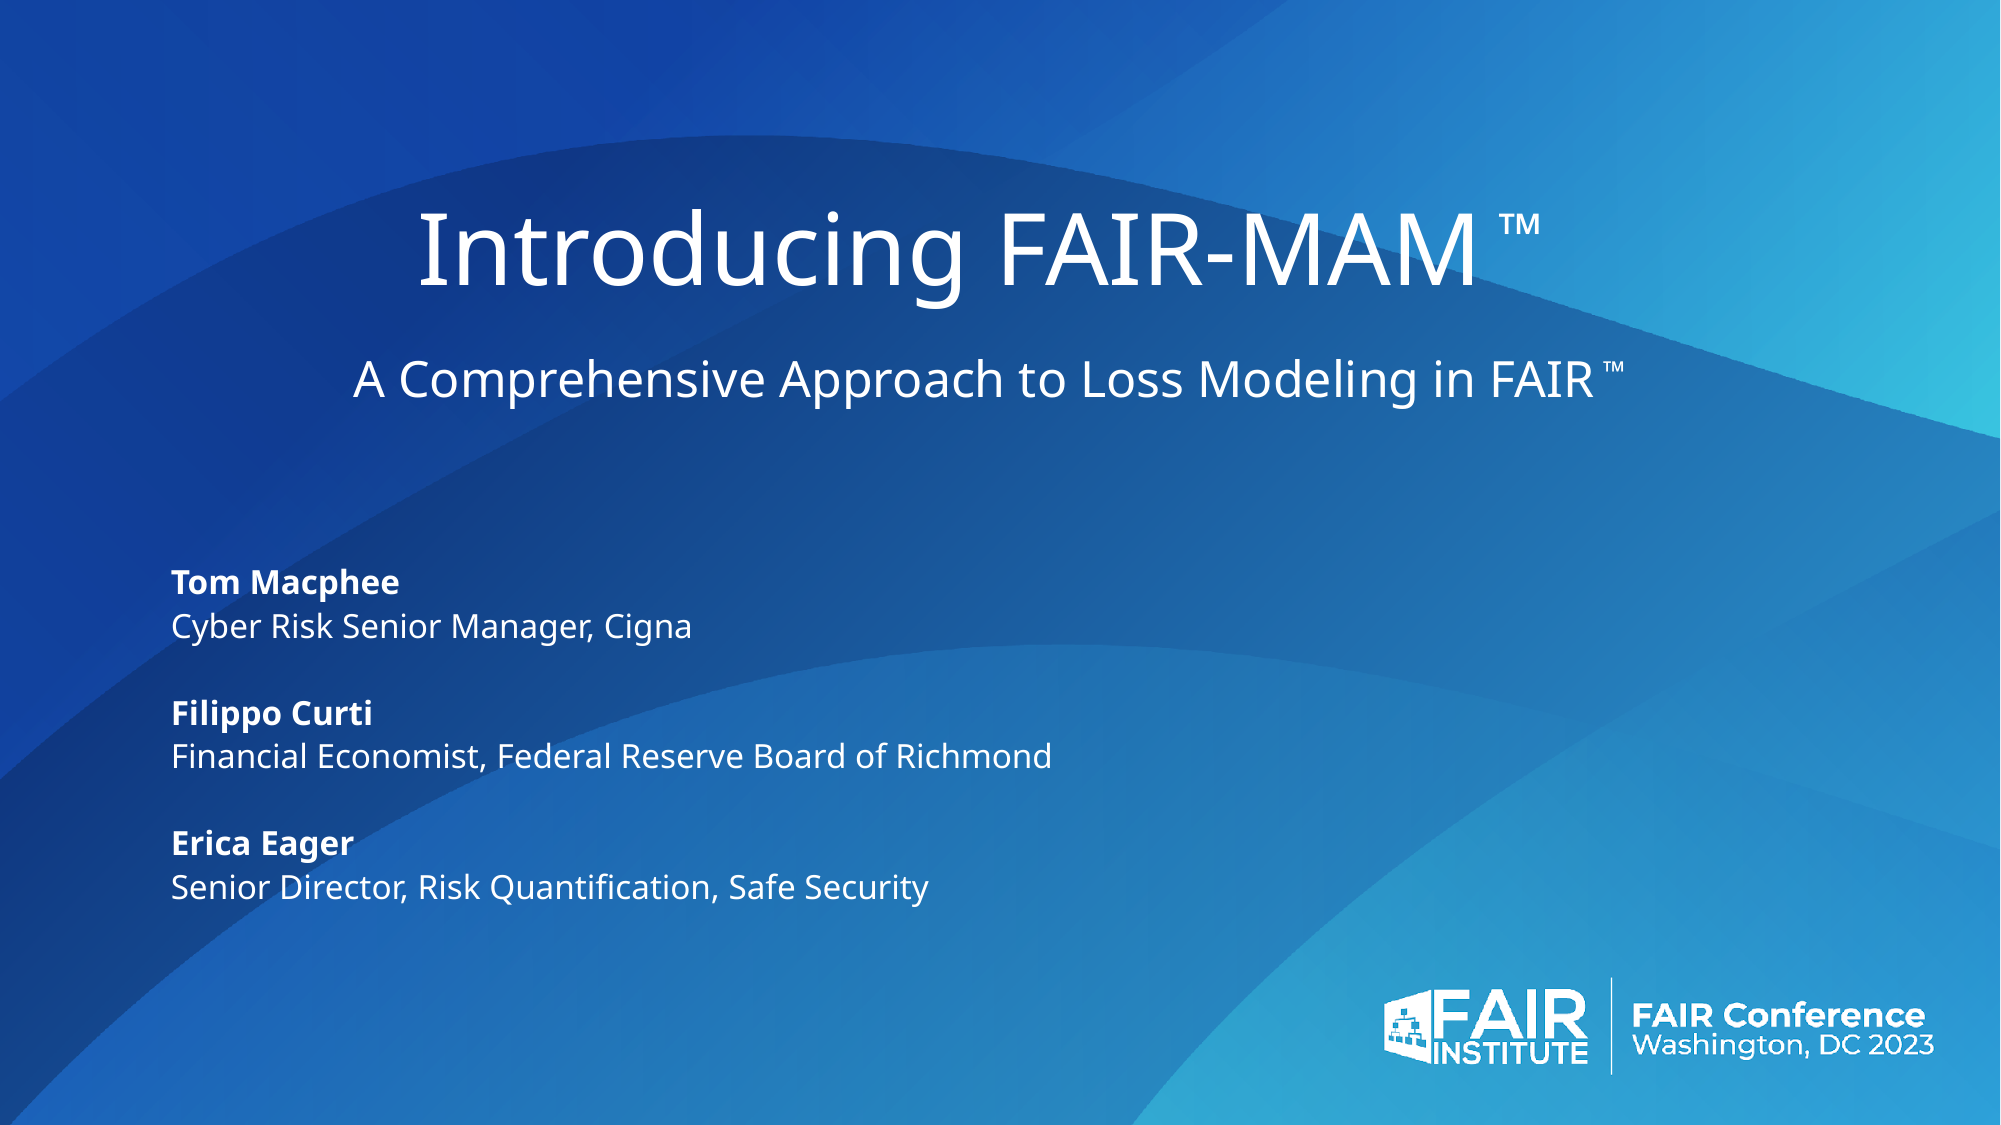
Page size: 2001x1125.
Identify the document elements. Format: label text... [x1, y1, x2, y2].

subtitle A Comprehensive Approach to Loss Modeling in FAIR ™ [239, 340, 1740, 570]
picture [0, 0, 2001, 1125]
list Tom Macphee Cyber Risk Senior Manager, Cigna Filippo Curti Financial Economist, Federal Reserve Board of Richmond Erica Eager Senior Director, Risk Quantification, Safe Security [155, 569, 1372, 1069]
title Introducing FAIR-MAM ™ [230, 31, 1731, 318]
